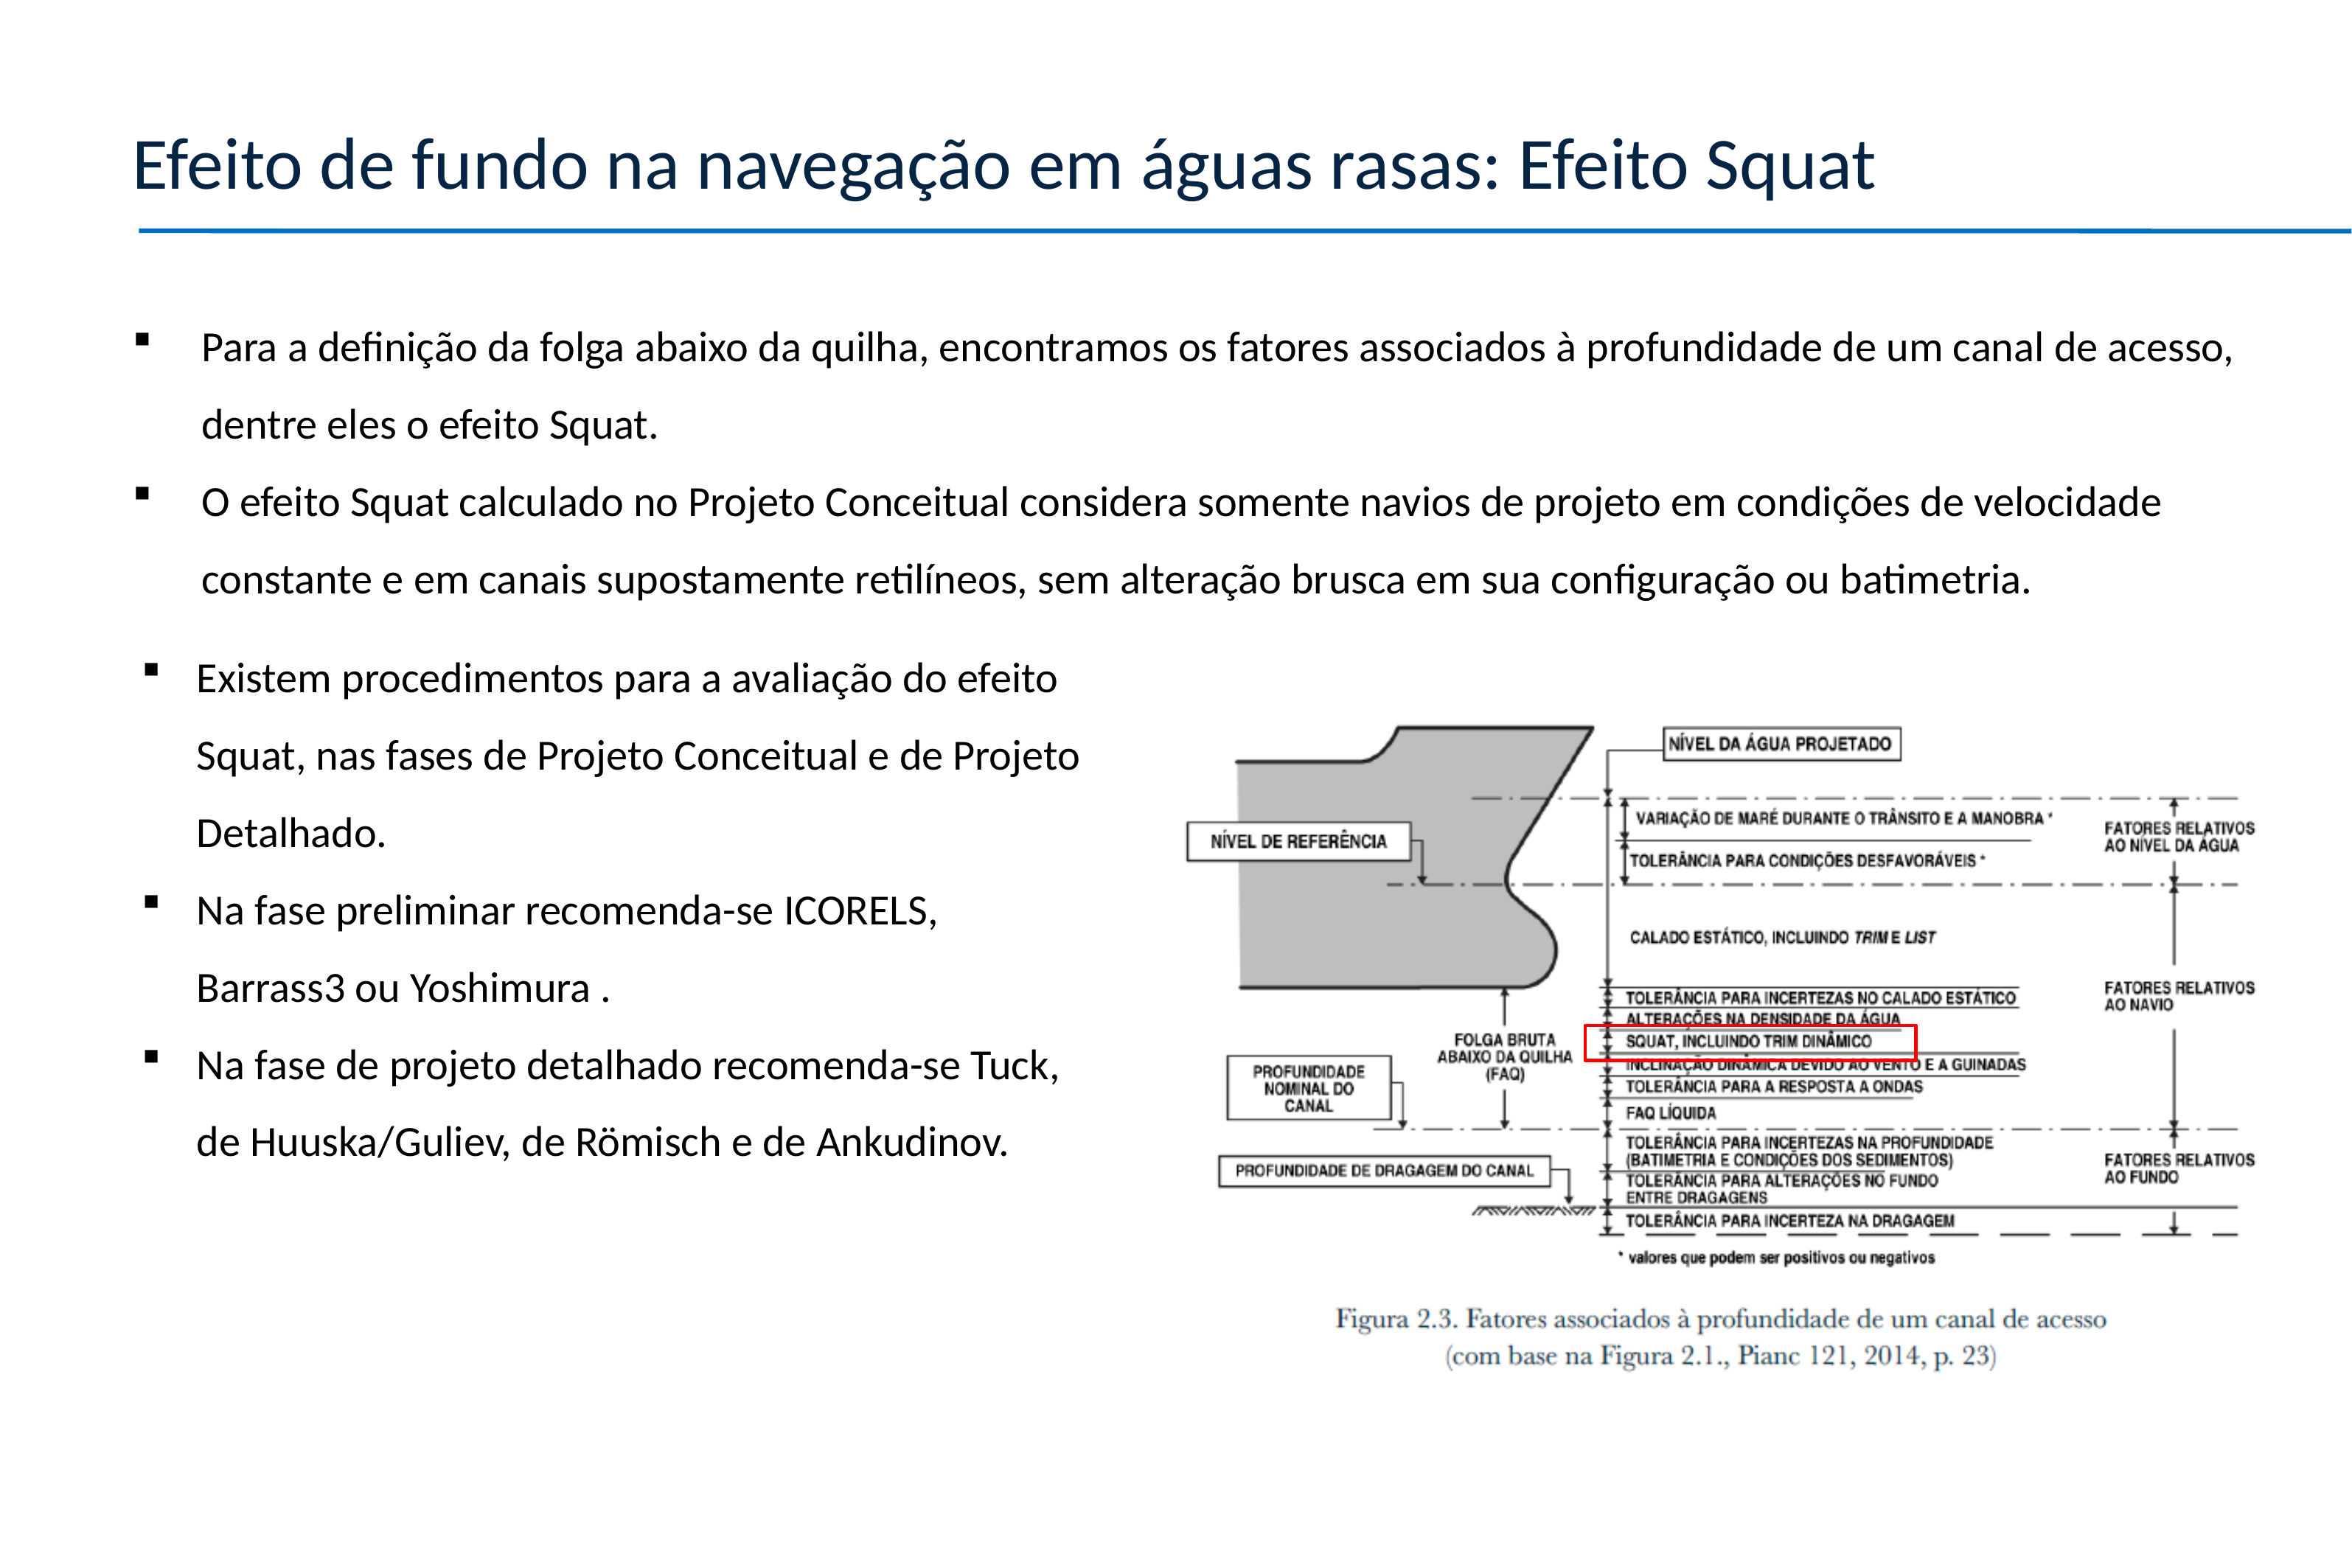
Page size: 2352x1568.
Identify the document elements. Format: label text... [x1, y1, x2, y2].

picture [1174, 703, 2280, 1396]
text_box Efeito de fundo na navegação em águas rasas: Efeito Squat [121, 110, 2230, 209]
text_box Existem procedimentos para a avaliação do efeito Squat, nas fases de Projeto Conceitual e de Projeto Detalhado. Na fase preliminar recomenda-se ICORELS, Barrass3 ou Yoshimura . Na fase de projeto detalhado recomenda-se Tuck, de Huuska/Guliev, de Römisch e de Ankudinov. [131, 618, 1098, 1171]
text_box Para a definição da folga abaixo da quilha, encontramos os fatores associados à profundidade de um canal de acesso, dentre eles o efeito Squat. O efeito Squat calculado no Projeto Conceitual considera somente navios de projeto em condições de velocidade constante e em canais supostamente retilíneos, sem alteração brusca em sua configuração ou batimetria. [121, 287, 2256, 608]
